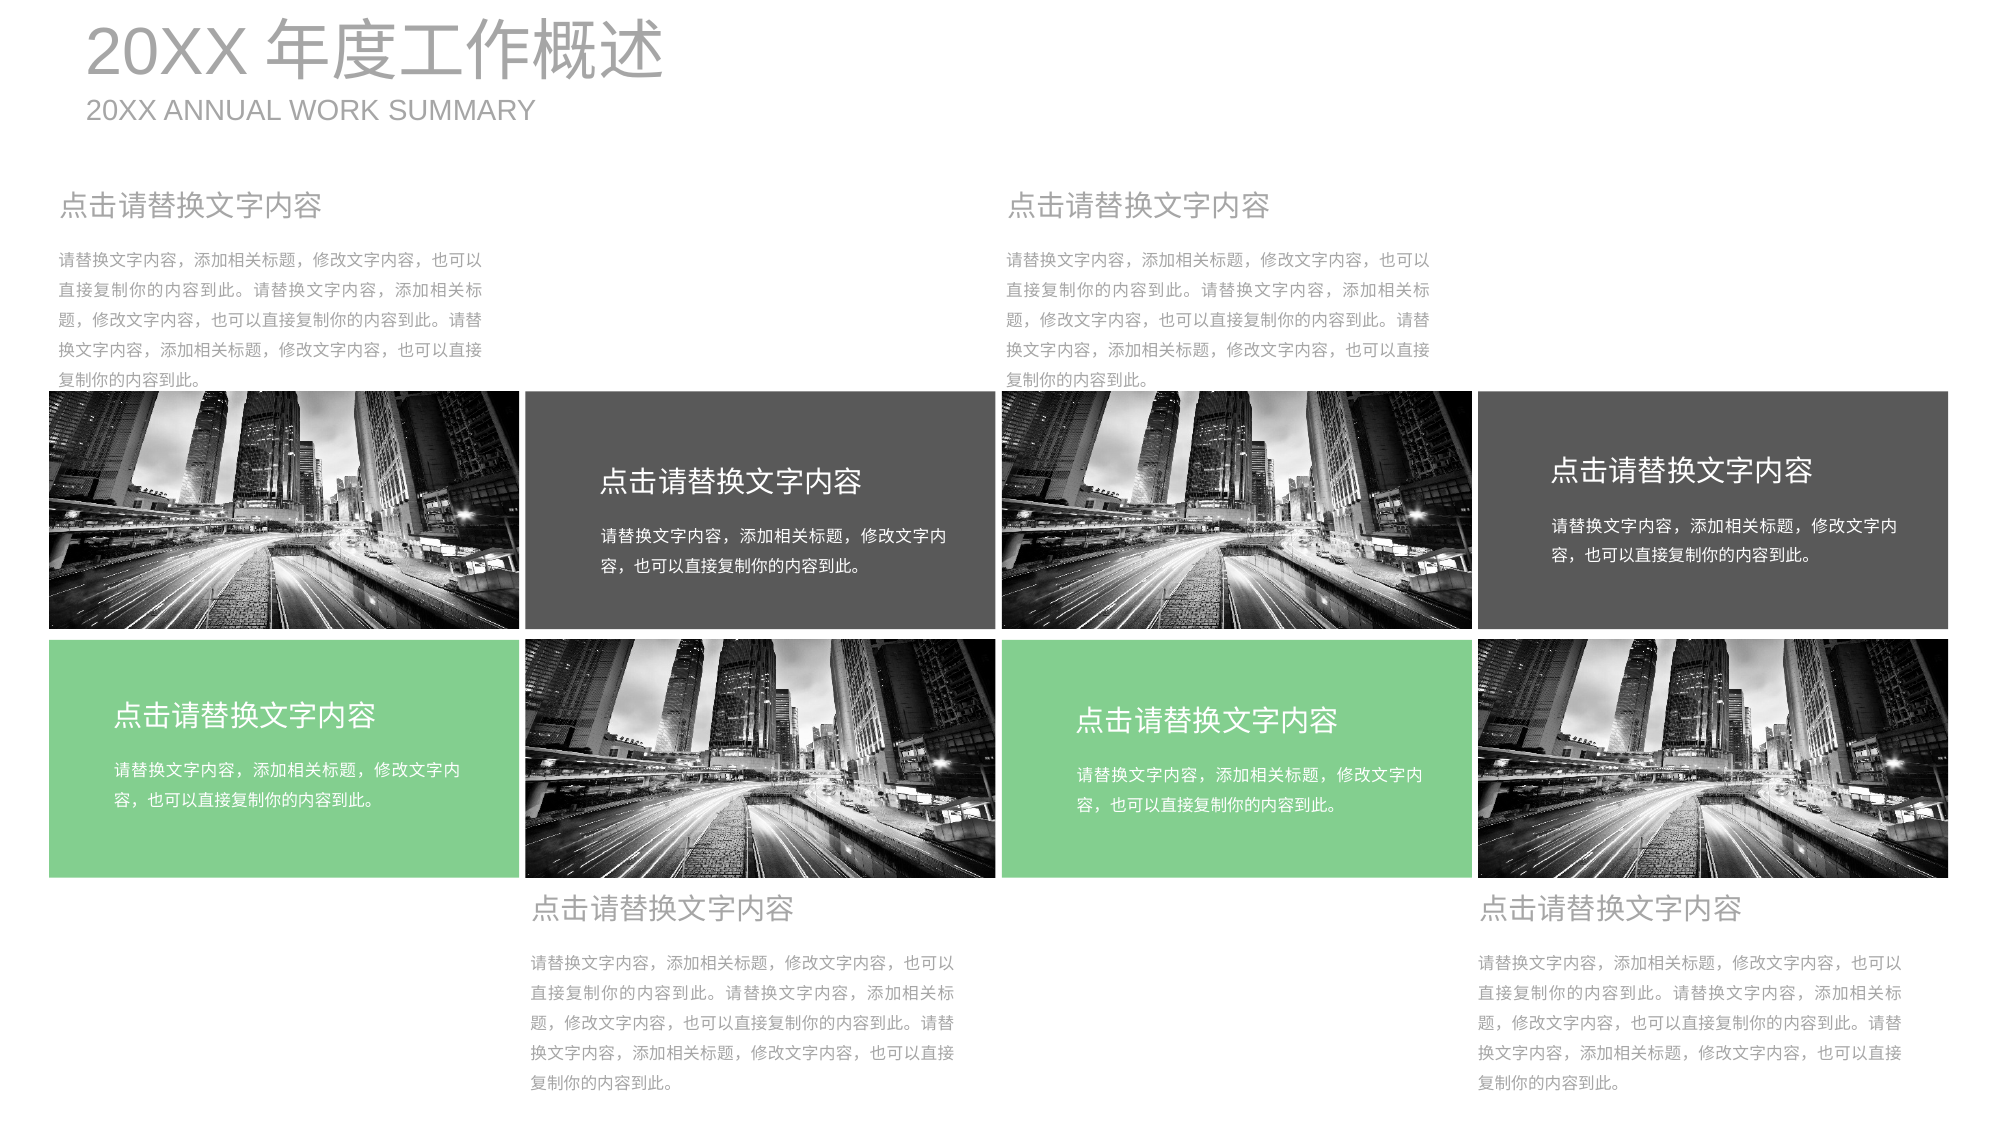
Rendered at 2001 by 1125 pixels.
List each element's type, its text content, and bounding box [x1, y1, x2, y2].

text_box [1478, 639, 1949, 878]
text_box 请替换文字内容，添加相关标题，修改文字内容，也可以直接复制你的内容到此。请替换文字内容，添加相关标题，修改文字内容，也可以直接复制你的内容到此。请替换文字内容，添加相关标题，修改文字内容，也可以直接复制你的内容到此。 [1477, 943, 1903, 1094]
text_box [49, 639, 520, 878]
text_box 请替换文字内容，添加相关标题，修改文字内容，也可以直接复制你的内容到此。请替换文字内容，添加相关标题，修改文字内容，也可以直接复制你的内容到此。请替换文字内容，添加相关标题，修改文字内容，也可以直接复制你的内容到此。 [1006, 240, 1431, 390]
text_box 请替换文字内容，添加相关标题，修改文字内容，也可以直接复制你的内容到此。请替换文字内容，添加相关标题，修改文字内容，也可以直接复制你的内容到此。请替换文字内容，添加相关标题，修改文字内容，也可以直接复制你的内容到此。 [58, 240, 483, 390]
text_box 点击请替换文字内容 [1550, 452, 1819, 488]
text_box [525, 639, 996, 878]
text_box [525, 391, 996, 630]
text_box [1001, 391, 1472, 630]
text_box 点击请替换文字内容 [599, 463, 868, 499]
text_box 请替换文字内容，添加相关标题，修改文字内容，也可以直接复制你的内容到此。 [600, 516, 948, 577]
text_box 点击请替换文字内容 [113, 697, 381, 733]
text_box 点击请替换文字内容 [59, 187, 368, 223]
text_box 请替换文字内容，添加相关标题，修改文字内容，也可以直接复制你的内容到此。请替换文字内容，添加相关标题，修改文字内容，也可以直接复制你的内容到此。请替换文字内容，添加相关标题，修改文字内容，也可以直接复制你的内容到此。 [530, 943, 955, 1094]
text_box [49, 391, 520, 630]
text_box 20XX ANNUAL WORK SUMMARY [85, 91, 547, 127]
text_box 点击请替换文字内容 [1075, 702, 1344, 738]
text_box 点击请替换文字内容 [1007, 187, 1315, 223]
text_box [1001, 639, 1472, 878]
text_box 请替换文字内容，添加相关标题，修改文字内容，也可以直接复制你的内容到此。 [1076, 754, 1424, 815]
text_box 20XX年度工作概述 [85, 7, 734, 88]
text_box 点击请替换文字内容 [1479, 890, 1787, 926]
text_box 请替换文字内容，添加相关标题，修改文字内容，也可以直接复制你的内容到此。 [113, 750, 461, 811]
text_box 请替换文字内容，添加相关标题，修改文字内容，也可以直接复制你的内容到此。 [1551, 505, 1898, 566]
text_box [1478, 391, 1949, 630]
text_box 点击请替换文字内容 [531, 890, 840, 926]
